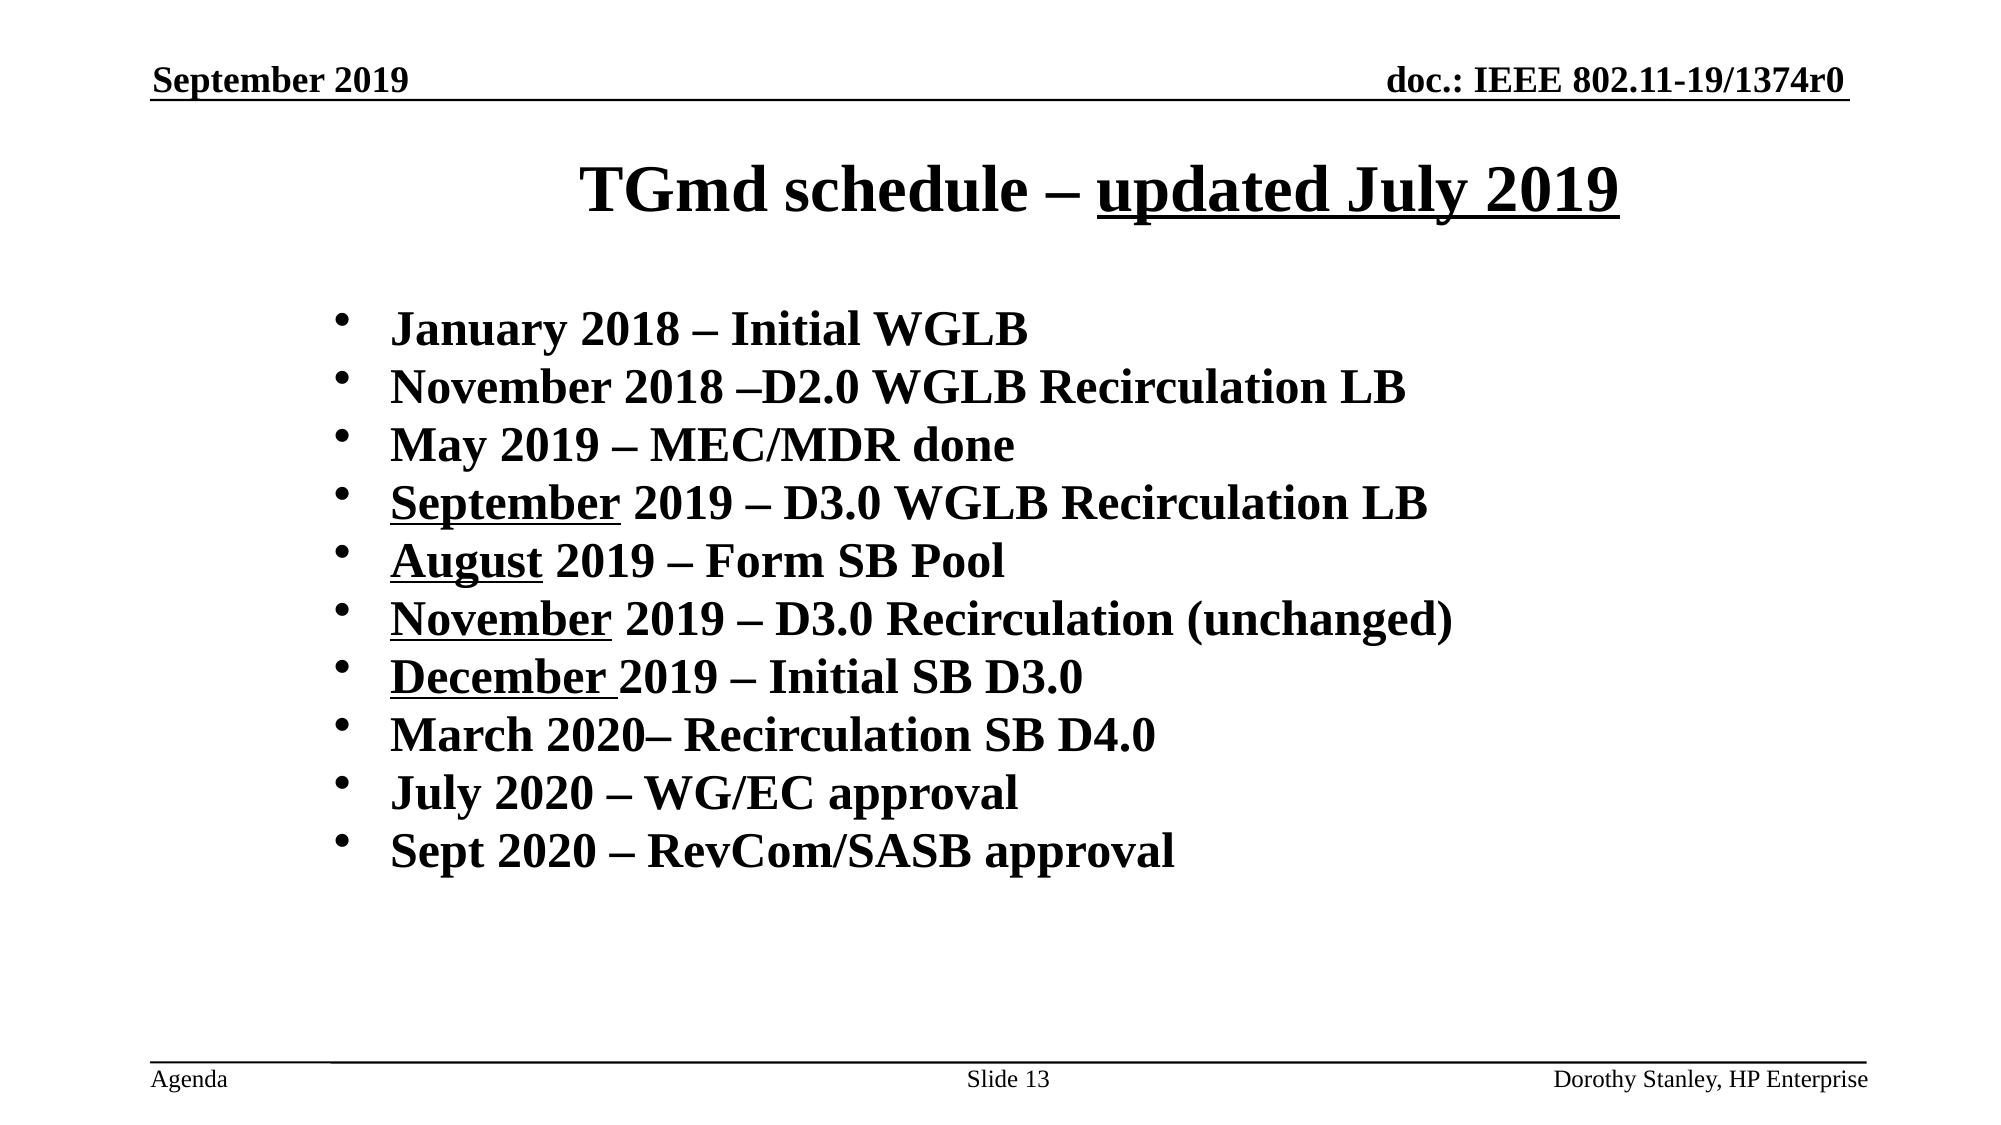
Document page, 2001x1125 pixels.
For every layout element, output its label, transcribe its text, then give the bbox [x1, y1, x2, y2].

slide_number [152, 54, 567, 100]
title TGmd schedule – updated July 2019 [362, 137, 1838, 313]
list January 2018 – Initial WGLB November 2018 –D2.0 WGLB Recirculation LB May 2019 – MEC/MDR done September 2019 – D3.0 WGLB Recirculation LB August 2019 – Form SB Pool November 2019 – D3.0 Recirculation (unchanged) December 2019 – Initial SB D3.0 March 2020– Recirculation SB D4.0 July 2020 – WG/EC approval Sept 2020 – RevCom/SASB approval [318, 299, 1694, 938]
slide_number Slide 13 [964, 1062, 1053, 1093]
footer Dorothy Stanley, HP Enterprise [1549, 1062, 1869, 1093]
